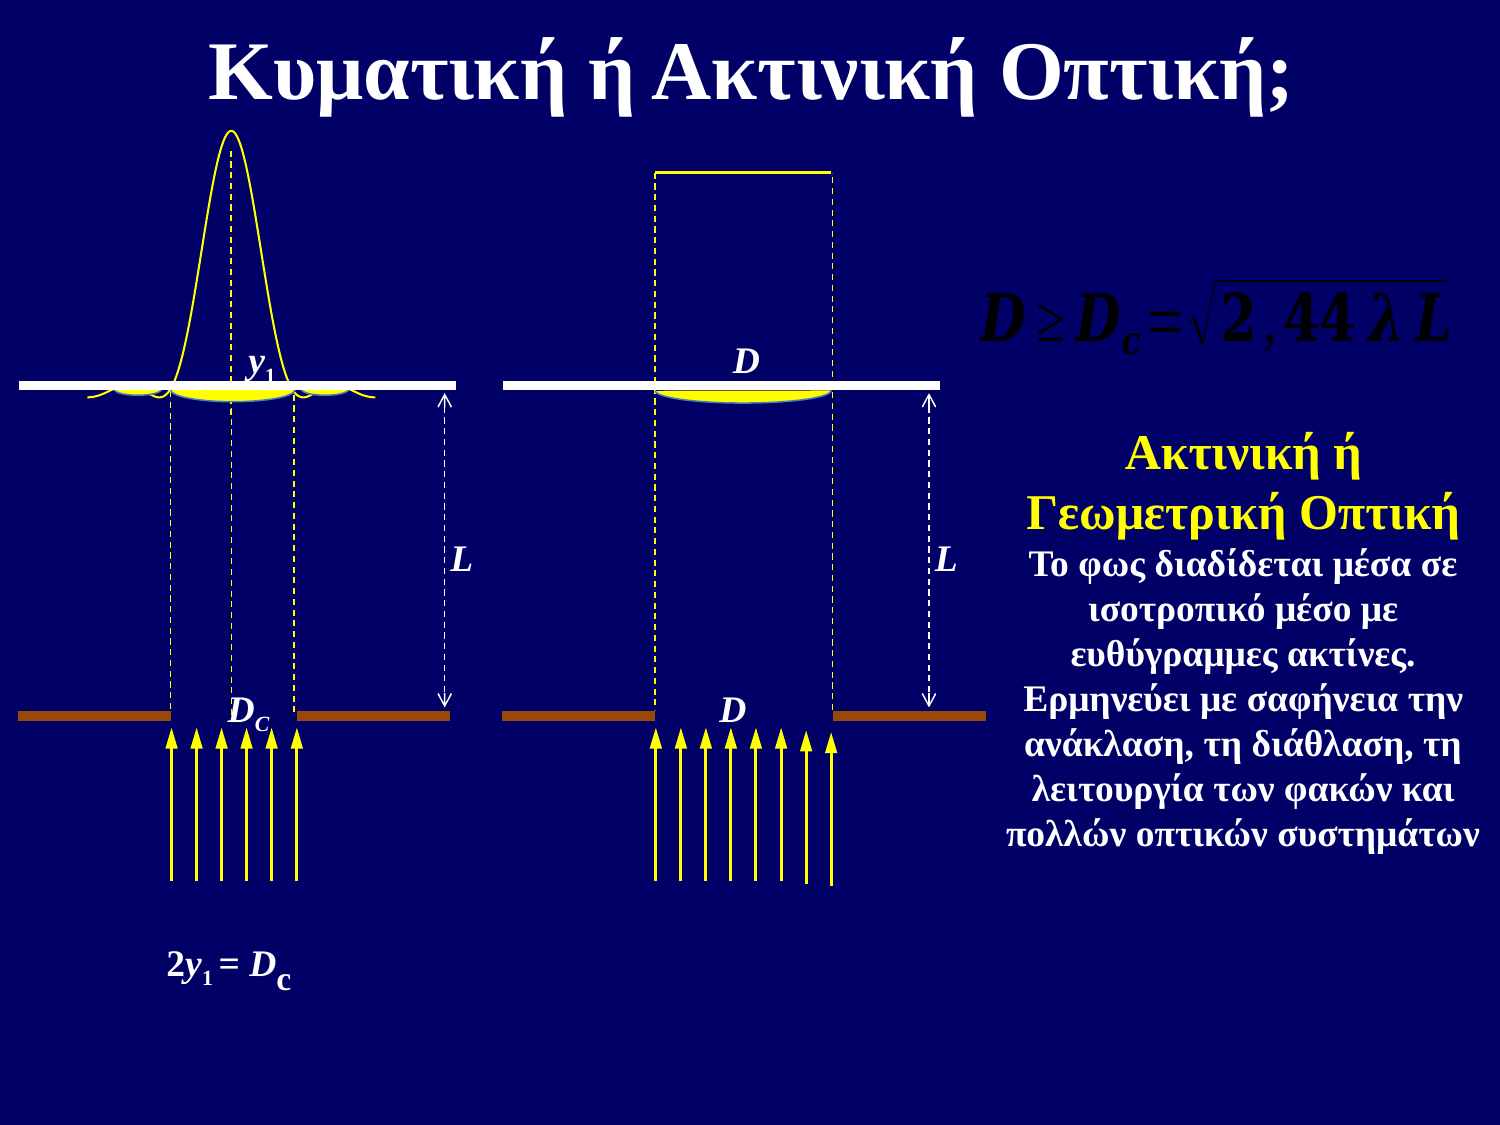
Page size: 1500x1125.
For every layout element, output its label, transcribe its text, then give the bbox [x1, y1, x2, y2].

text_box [17, 125, 491, 974]
title Κυματική ή Ακτινική Οπτική; [76, 7, 1427, 126]
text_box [501, 172, 987, 882]
text_box Ακτινική ή Γεωμετρική Οπτική Το φως διαδίδεται μέσα σε ισοτροπικό μέσο με ευθύγραμμες ακτίνες. Ερμηνεύει με σαφήνεια την ανάκλαση, τη διάθλαση, τη λειτουργία των φακών και πολλών οπτικών συστημάτων [991, 411, 1500, 862]
